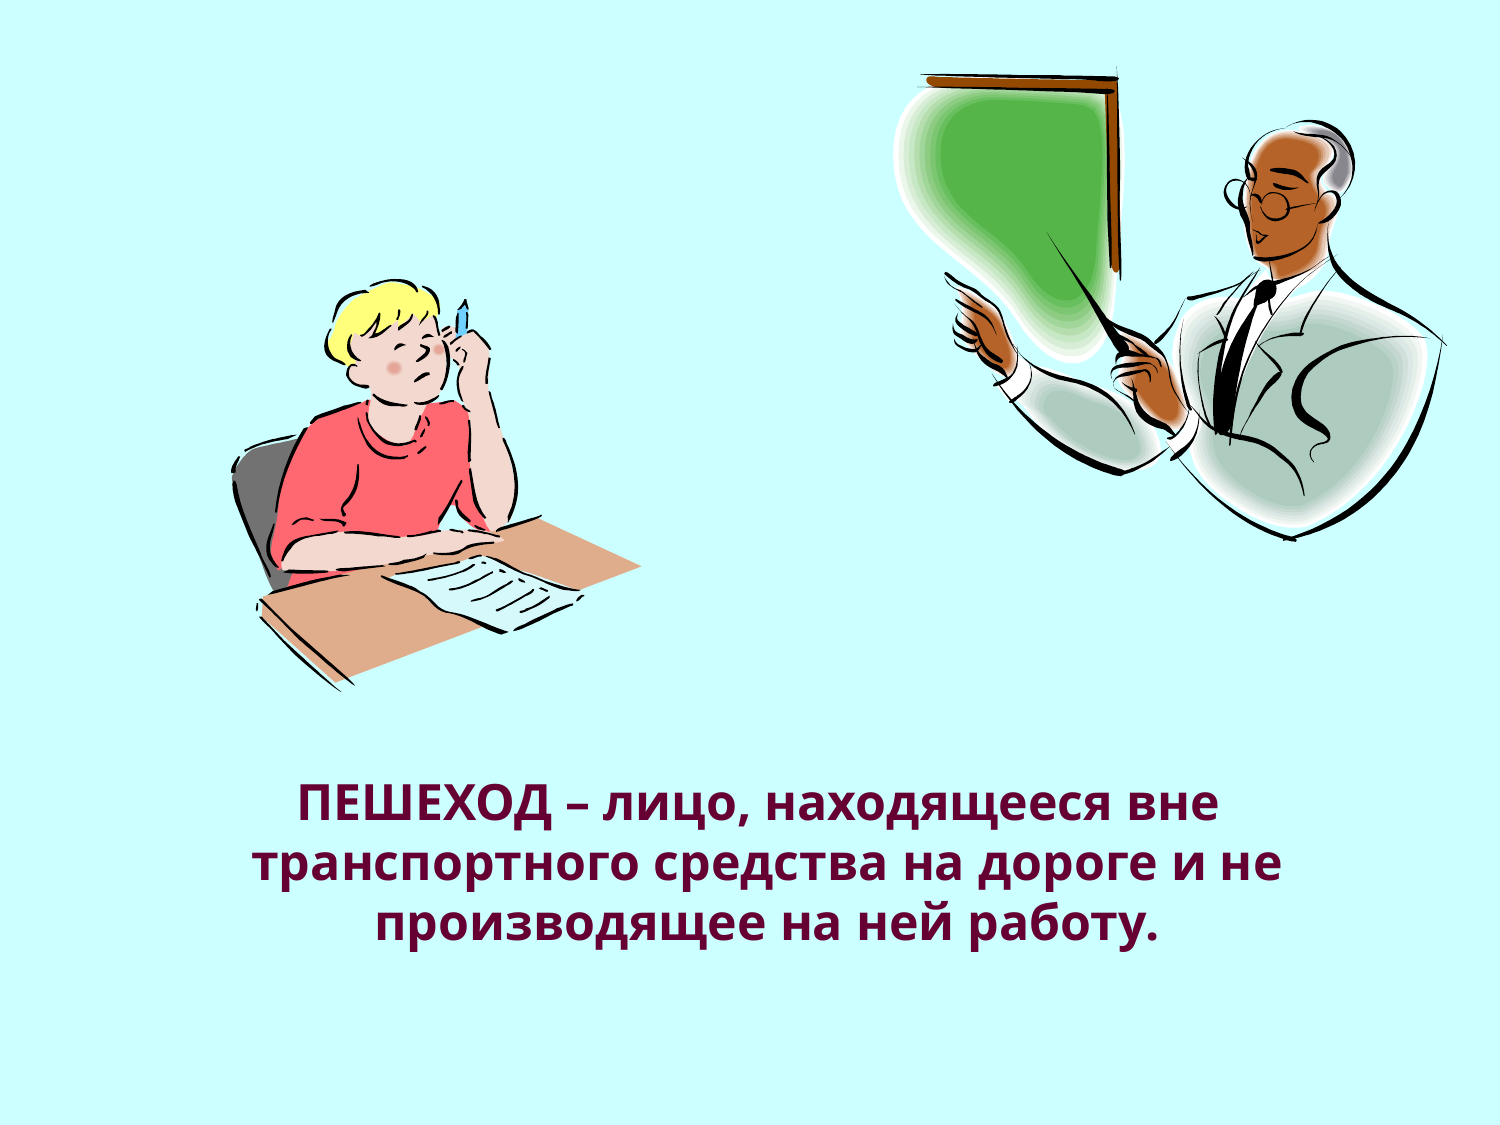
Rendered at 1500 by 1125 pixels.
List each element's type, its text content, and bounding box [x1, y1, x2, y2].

list ПЕШЕХОД – лицо, находящееся вне транспортного средства на дороге и не производящее на ней работу. [64, 763, 1414, 1048]
picture [891, 66, 1448, 543]
picture [229, 278, 642, 693]
